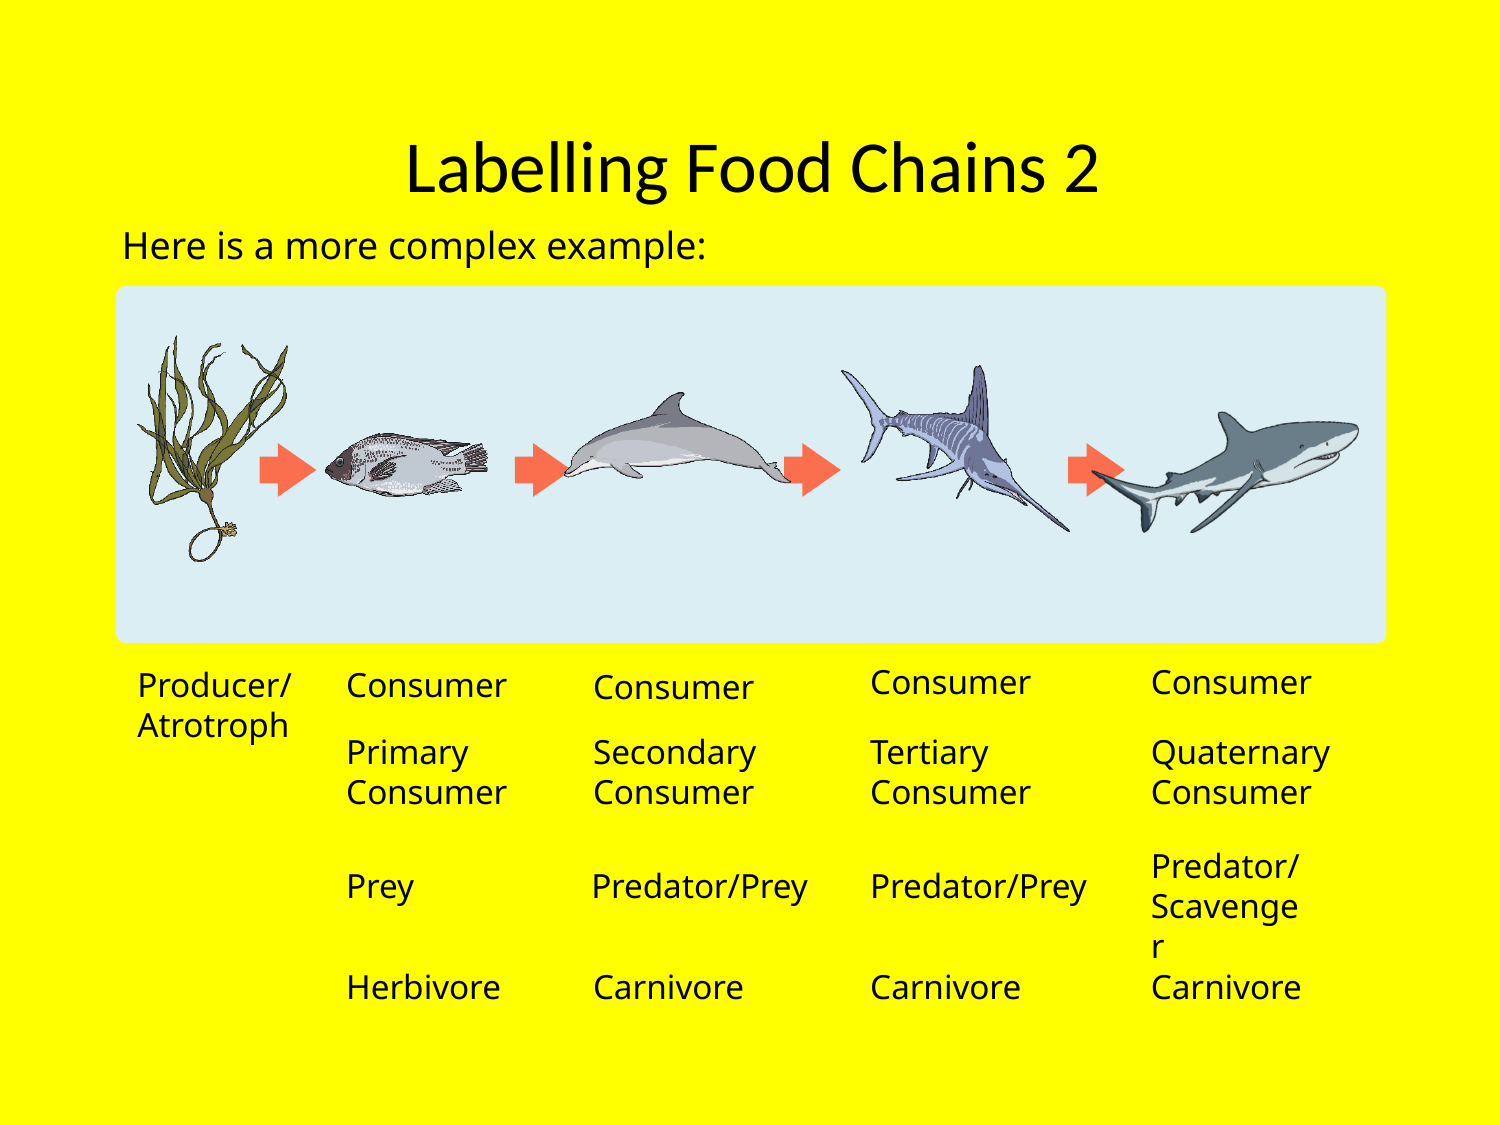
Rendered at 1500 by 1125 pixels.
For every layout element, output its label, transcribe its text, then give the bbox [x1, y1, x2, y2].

picture [137, 334, 288, 562]
text_box Herbivore [331, 959, 566, 1014]
text_box Consumer [578, 659, 813, 714]
text_box Primary Consumer [331, 723, 566, 819]
picture [325, 433, 488, 498]
text_box Carnivore [855, 959, 1090, 1014]
text_box [512, 441, 559, 499]
text_box Prey [331, 858, 566, 913]
text_box Carnivore [578, 959, 813, 1014]
text_box Producer/ Atrotroph [122, 656, 357, 752]
picture [1087, 398, 1367, 542]
title Labelling Food Chains 2 [79, 111, 1428, 215]
text_box Consumer [331, 656, 566, 712]
picture [841, 365, 1070, 532]
text_box Consumer [1136, 653, 1370, 709]
text_box Predator/Prey [576, 858, 845, 913]
text_box [795, 441, 836, 499]
text_box [114, 284, 1389, 646]
text_box Tertiary Consumer [855, 723, 1090, 819]
text_box Predator/Prey [855, 858, 1124, 913]
text_box Carnivore [1136, 959, 1370, 1014]
text_box [1074, 441, 1086, 499]
text_box [291, 449, 319, 491]
text_box Quaternary Consumer [1136, 723, 1370, 819]
picture [564, 392, 792, 483]
text_box Consumer [855, 653, 1090, 709]
text_box Secondary Consumer [578, 723, 813, 819]
text_box Predator/ Scavenger [1136, 838, 1326, 959]
text_box Here is a more complex example: [107, 214, 1396, 274]
